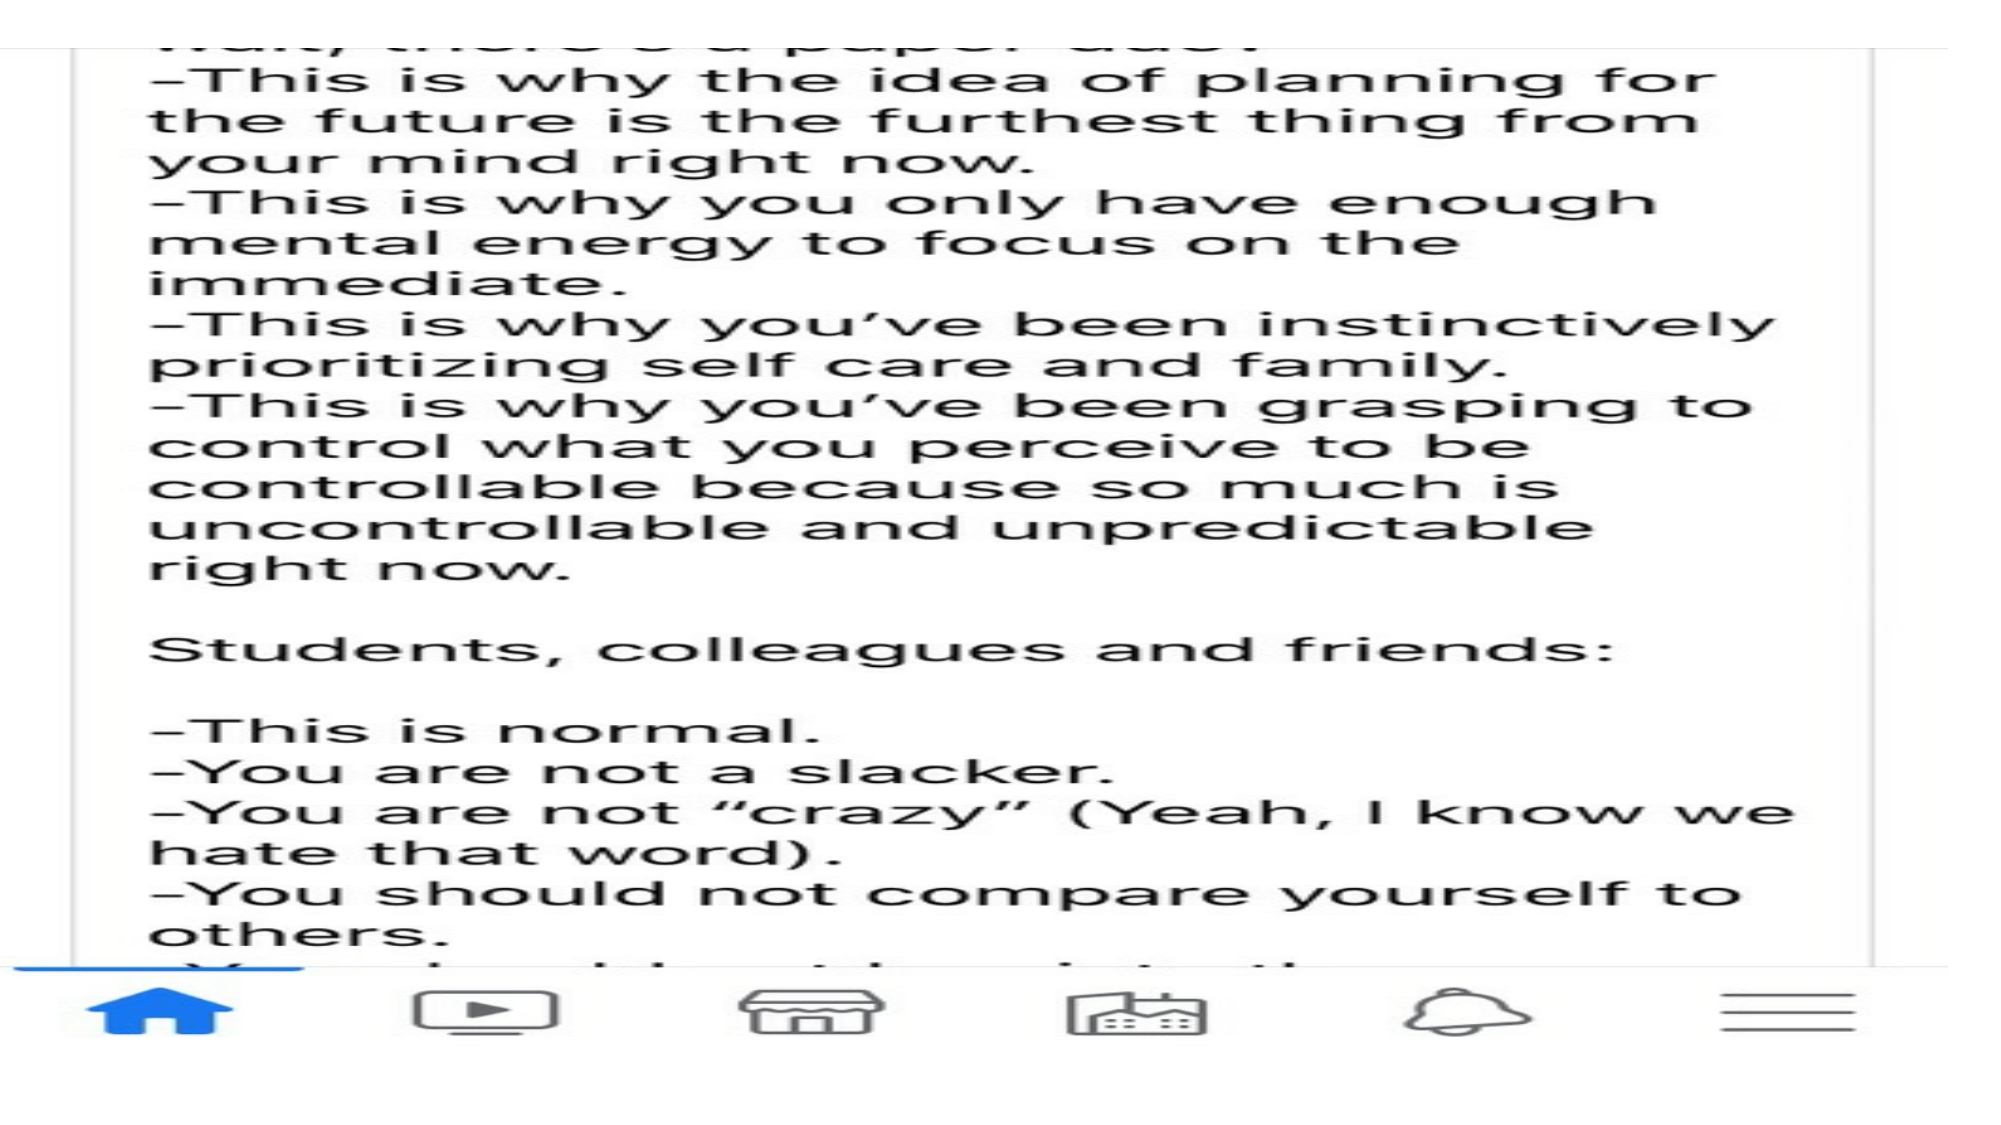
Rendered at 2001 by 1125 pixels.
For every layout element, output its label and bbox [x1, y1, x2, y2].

picture [0, 48, 1948, 1057]
